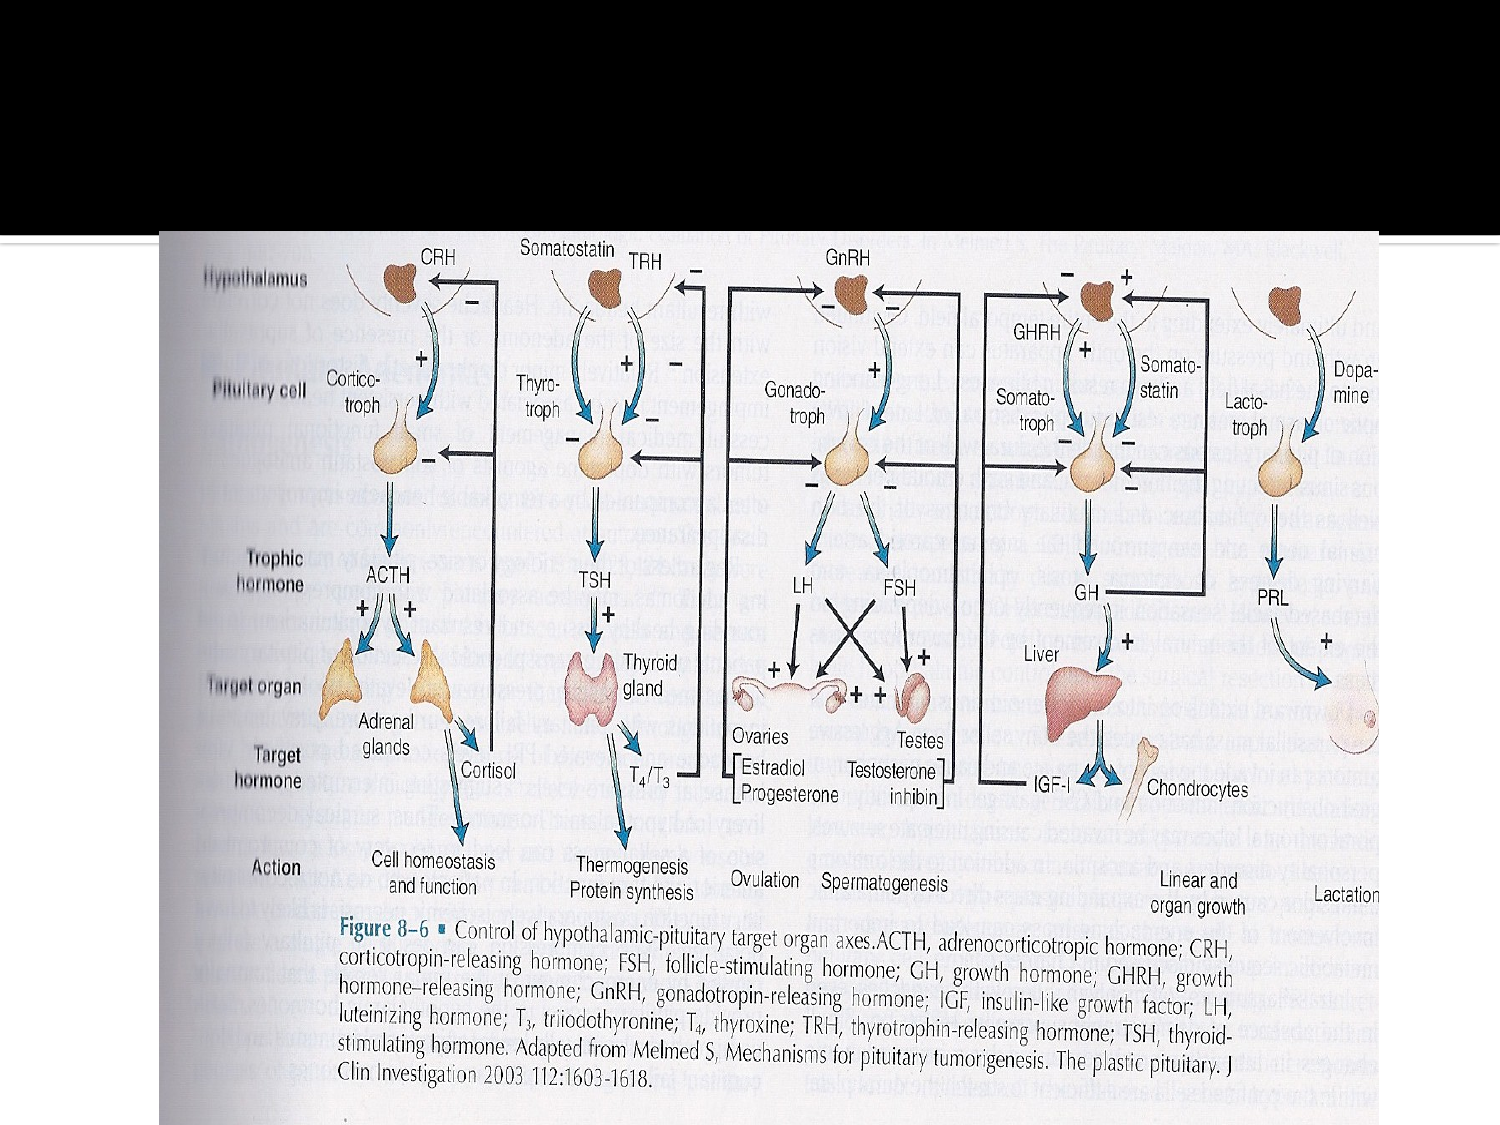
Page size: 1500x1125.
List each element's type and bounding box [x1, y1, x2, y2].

list [159, 231, 1379, 1125]
